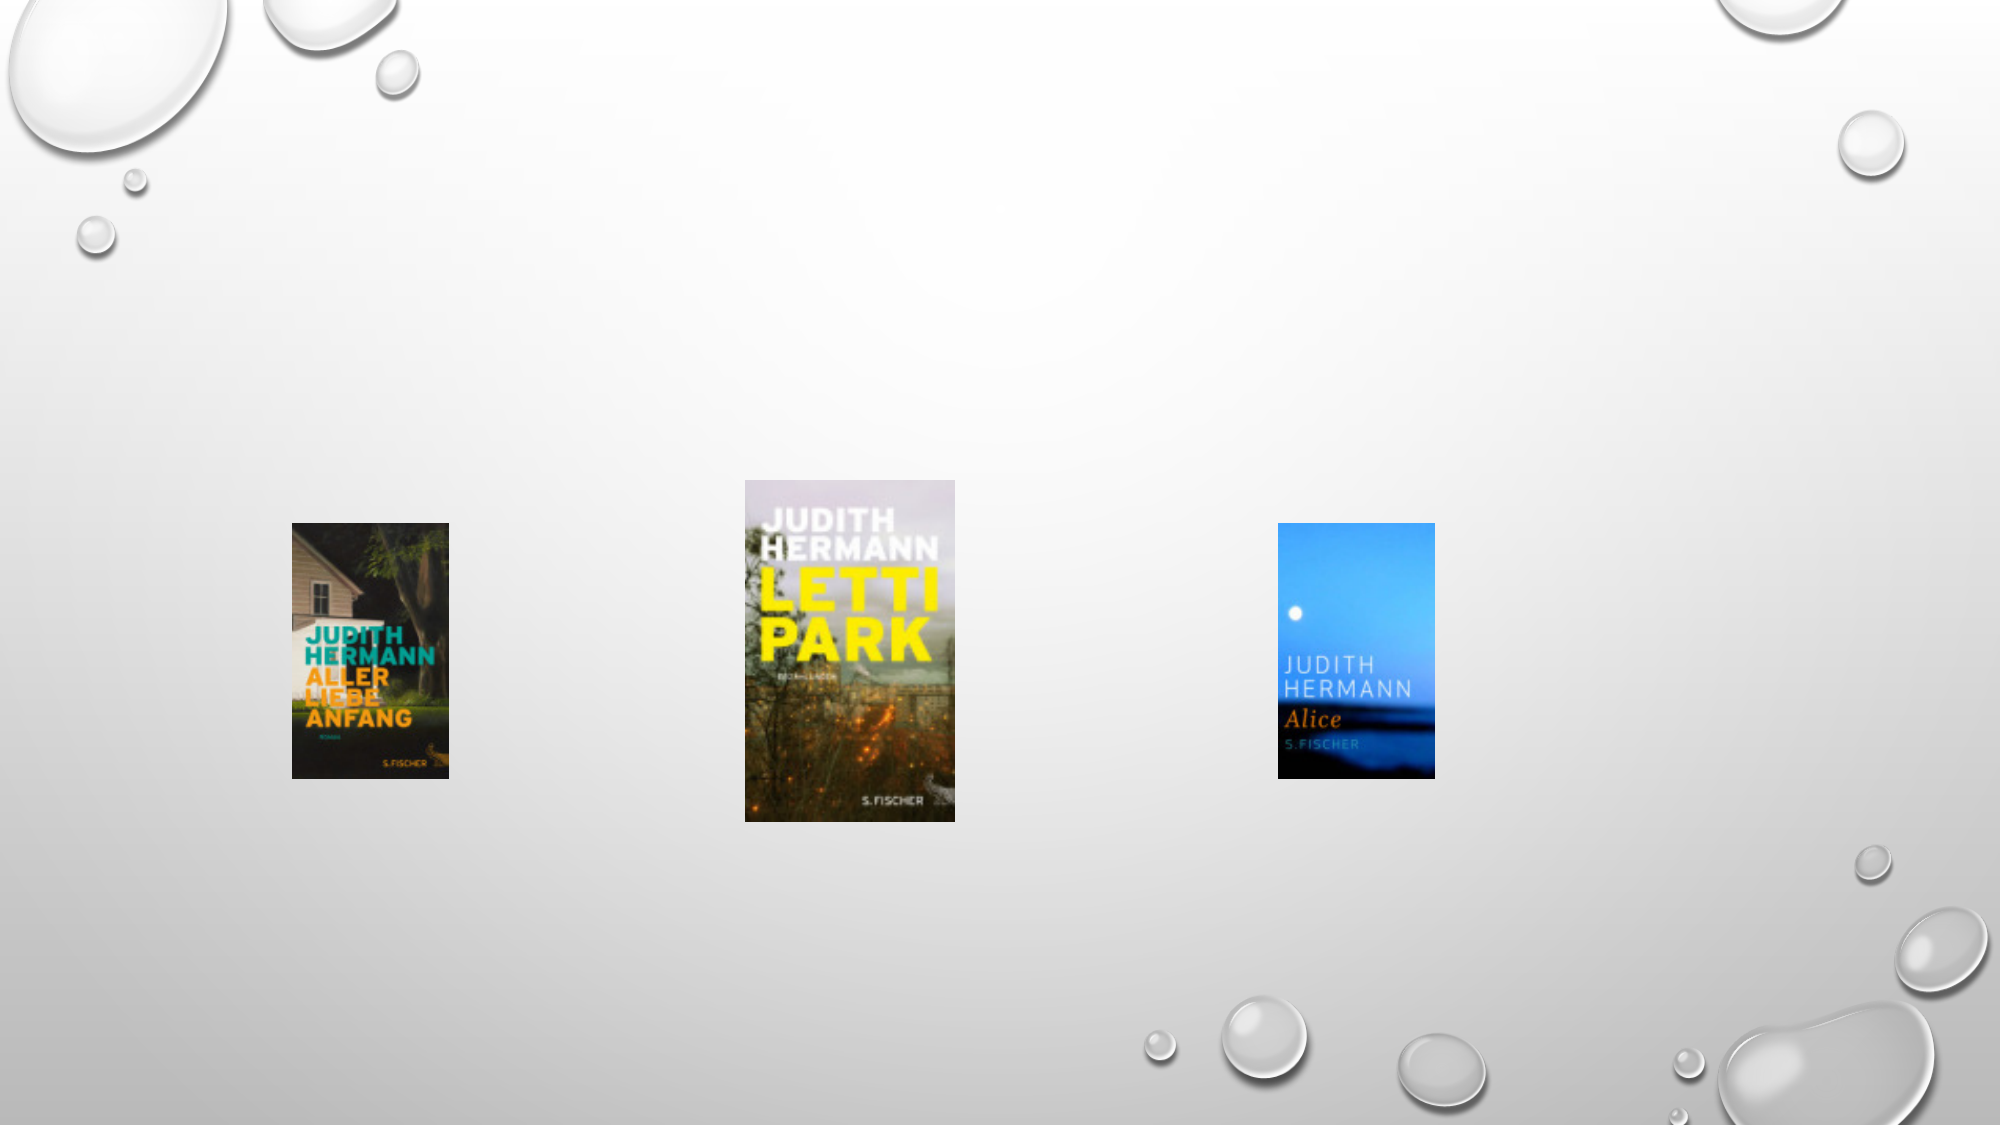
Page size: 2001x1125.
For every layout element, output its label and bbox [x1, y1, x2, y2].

list [745, 479, 955, 823]
picture [0, 0, 2000, 1125]
